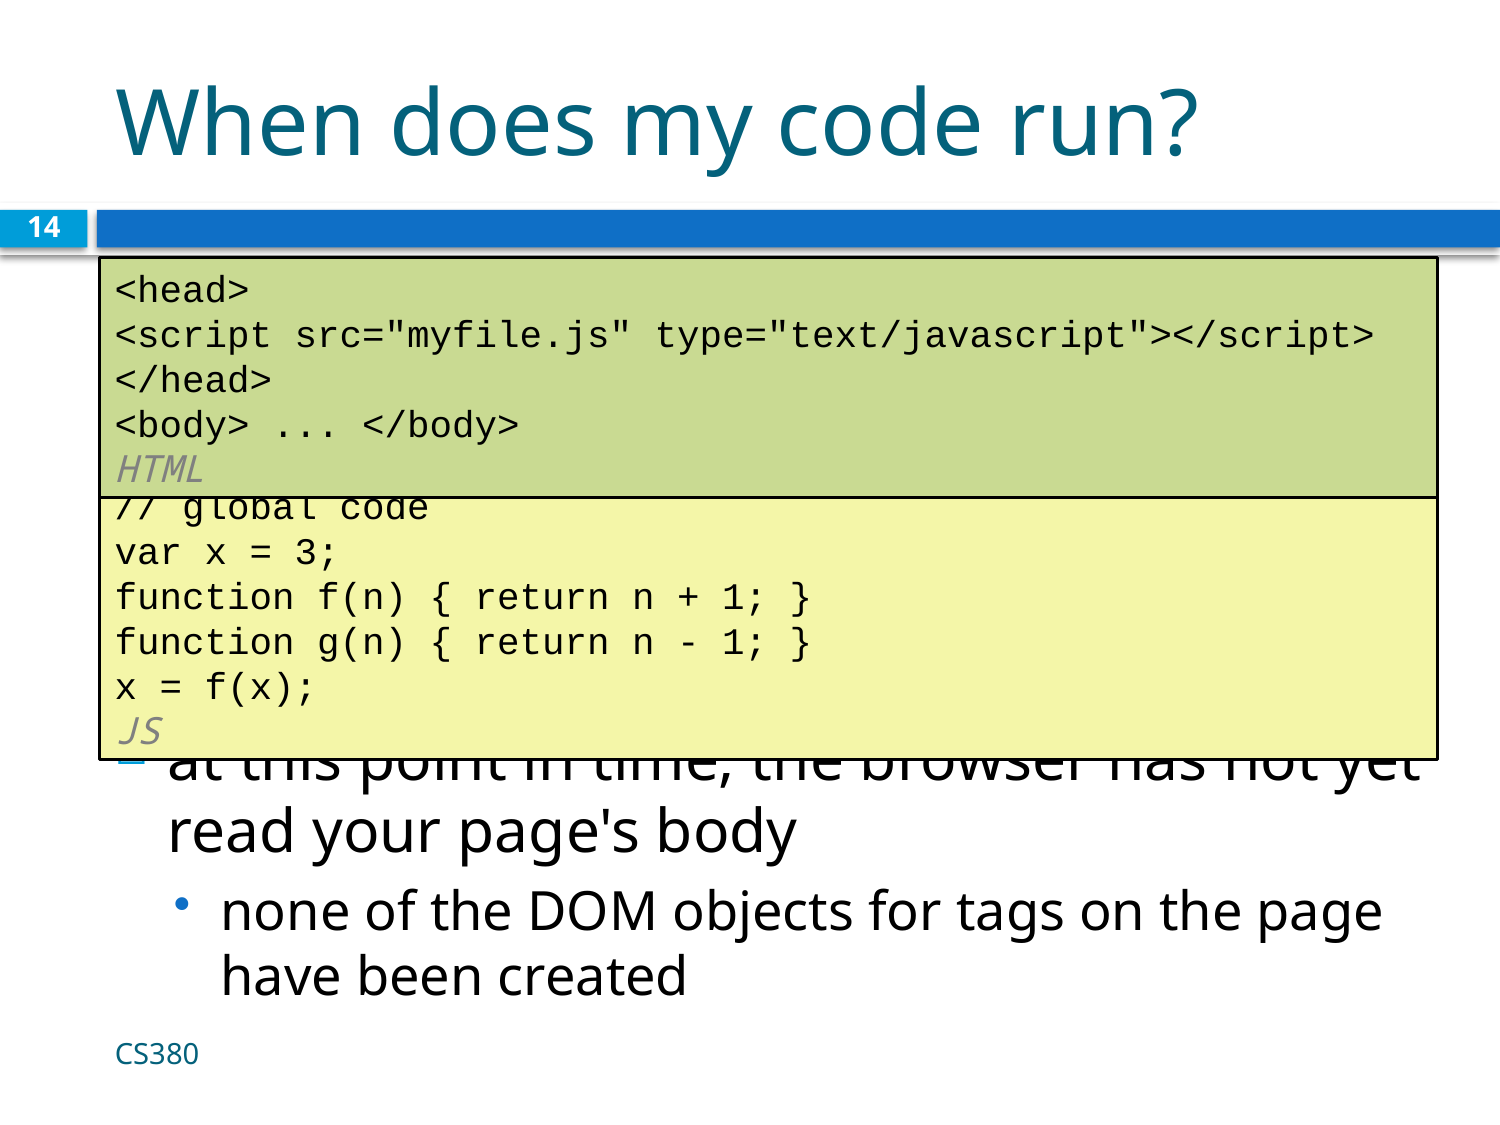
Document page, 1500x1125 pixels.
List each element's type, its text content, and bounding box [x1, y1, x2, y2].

text_box <head> <script src="myfile.js" type="text/javascript"></script> </head> <body> ... </body> HTML [99, 257, 1438, 498]
title When does my code run? [100, 37, 1439, 201]
footer CS380 [99, 1025, 990, 1085]
list at this point in time, the browser has not yet read your page's body none of the DOM objects for tags on the page have been created [100, 712, 1439, 913]
slide_number 14 [0, 208, 88, 249]
text_box // global code var x = 3; function f(n) { return n + 1; } function g(n) { return n - 1; } x = f(x); JS [99, 498, 1438, 760]
